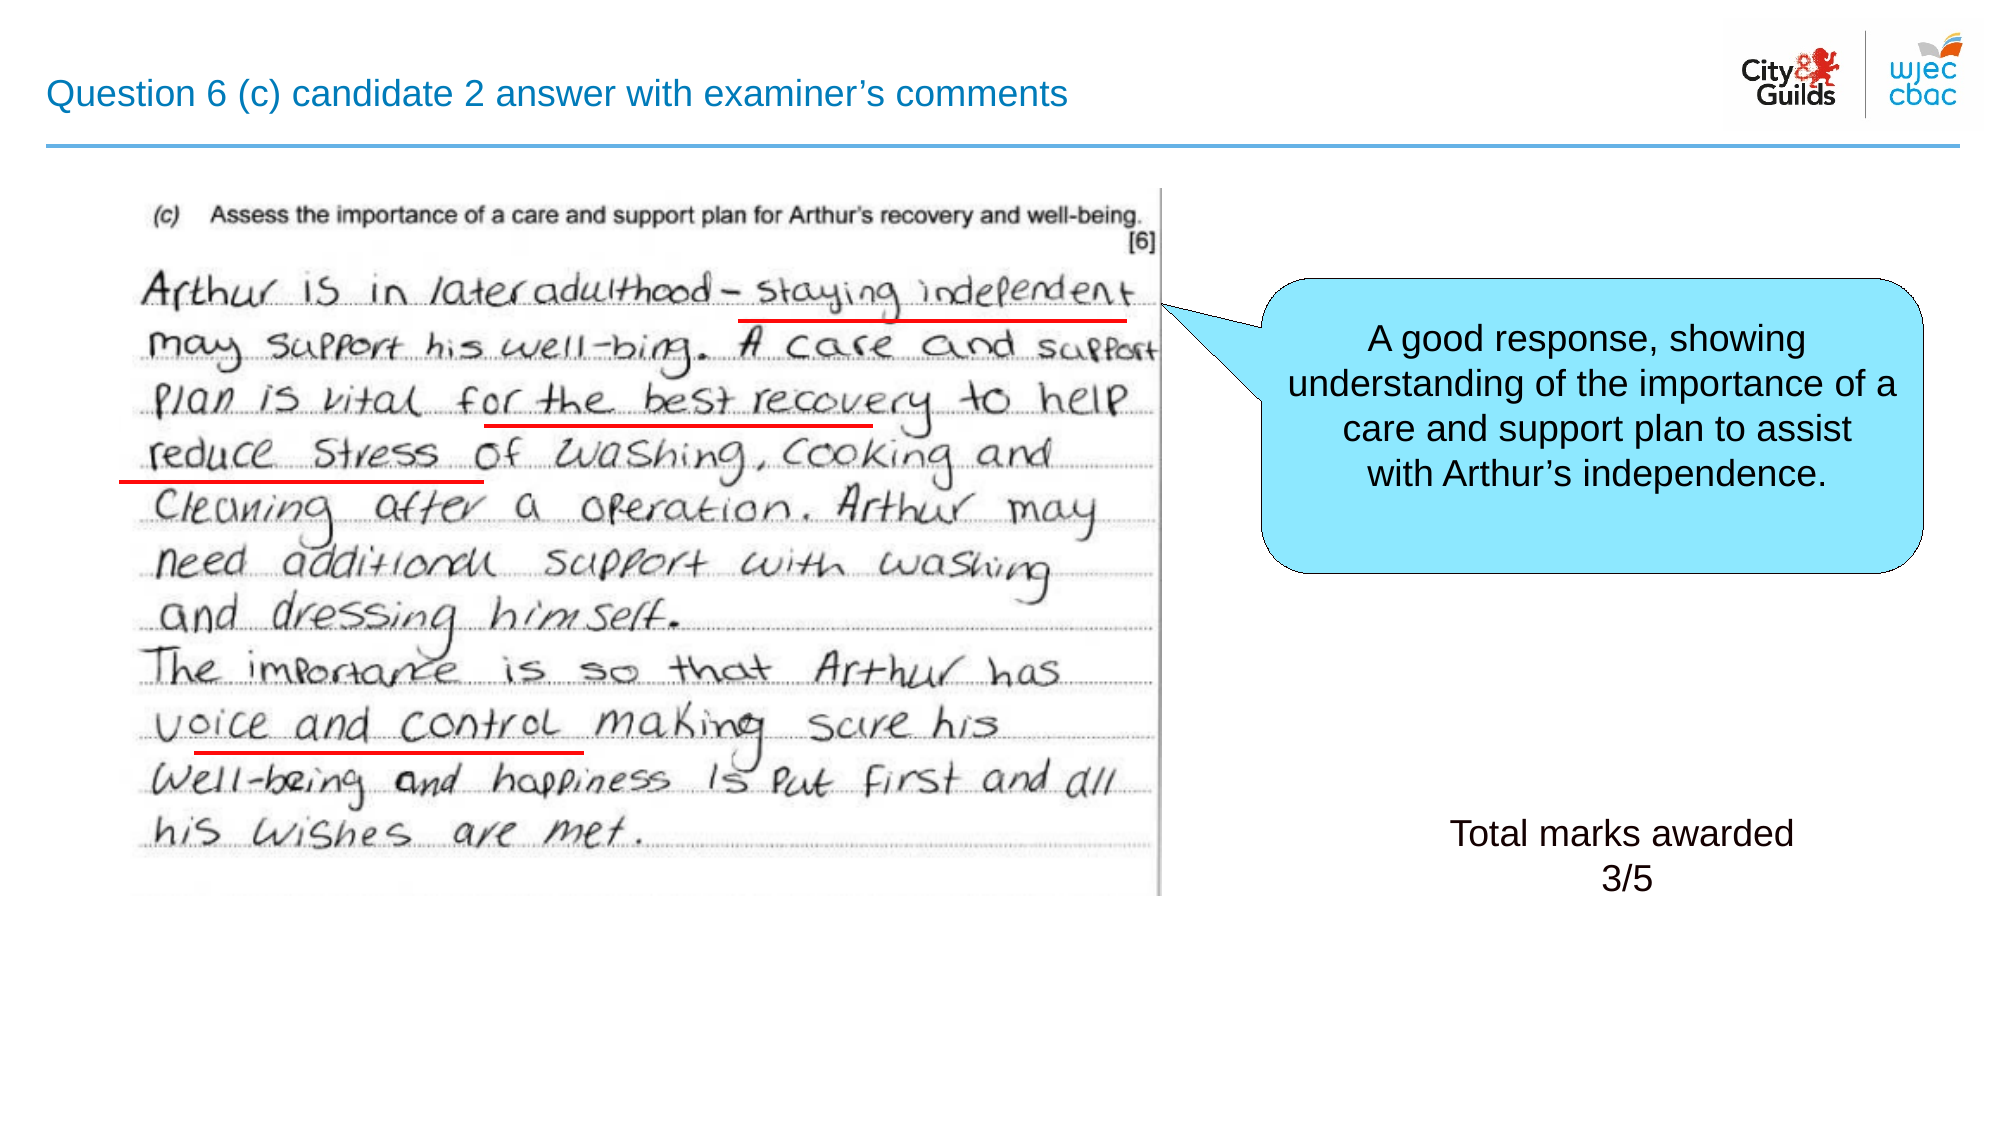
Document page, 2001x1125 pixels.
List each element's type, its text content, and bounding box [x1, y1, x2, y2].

picture [1723, 18, 1984, 131]
text_box A good response, showing understanding of the importance of a care and support plan to assist with Arthur’s independence. [1162, 278, 1924, 574]
text_box Question 6 (c) candidate 2 answer with examiner’s comments [46, 41, 1724, 115]
picture [119, 188, 1162, 897]
text_box Total marks awarded 3/5 [1127, 801, 2000, 907]
